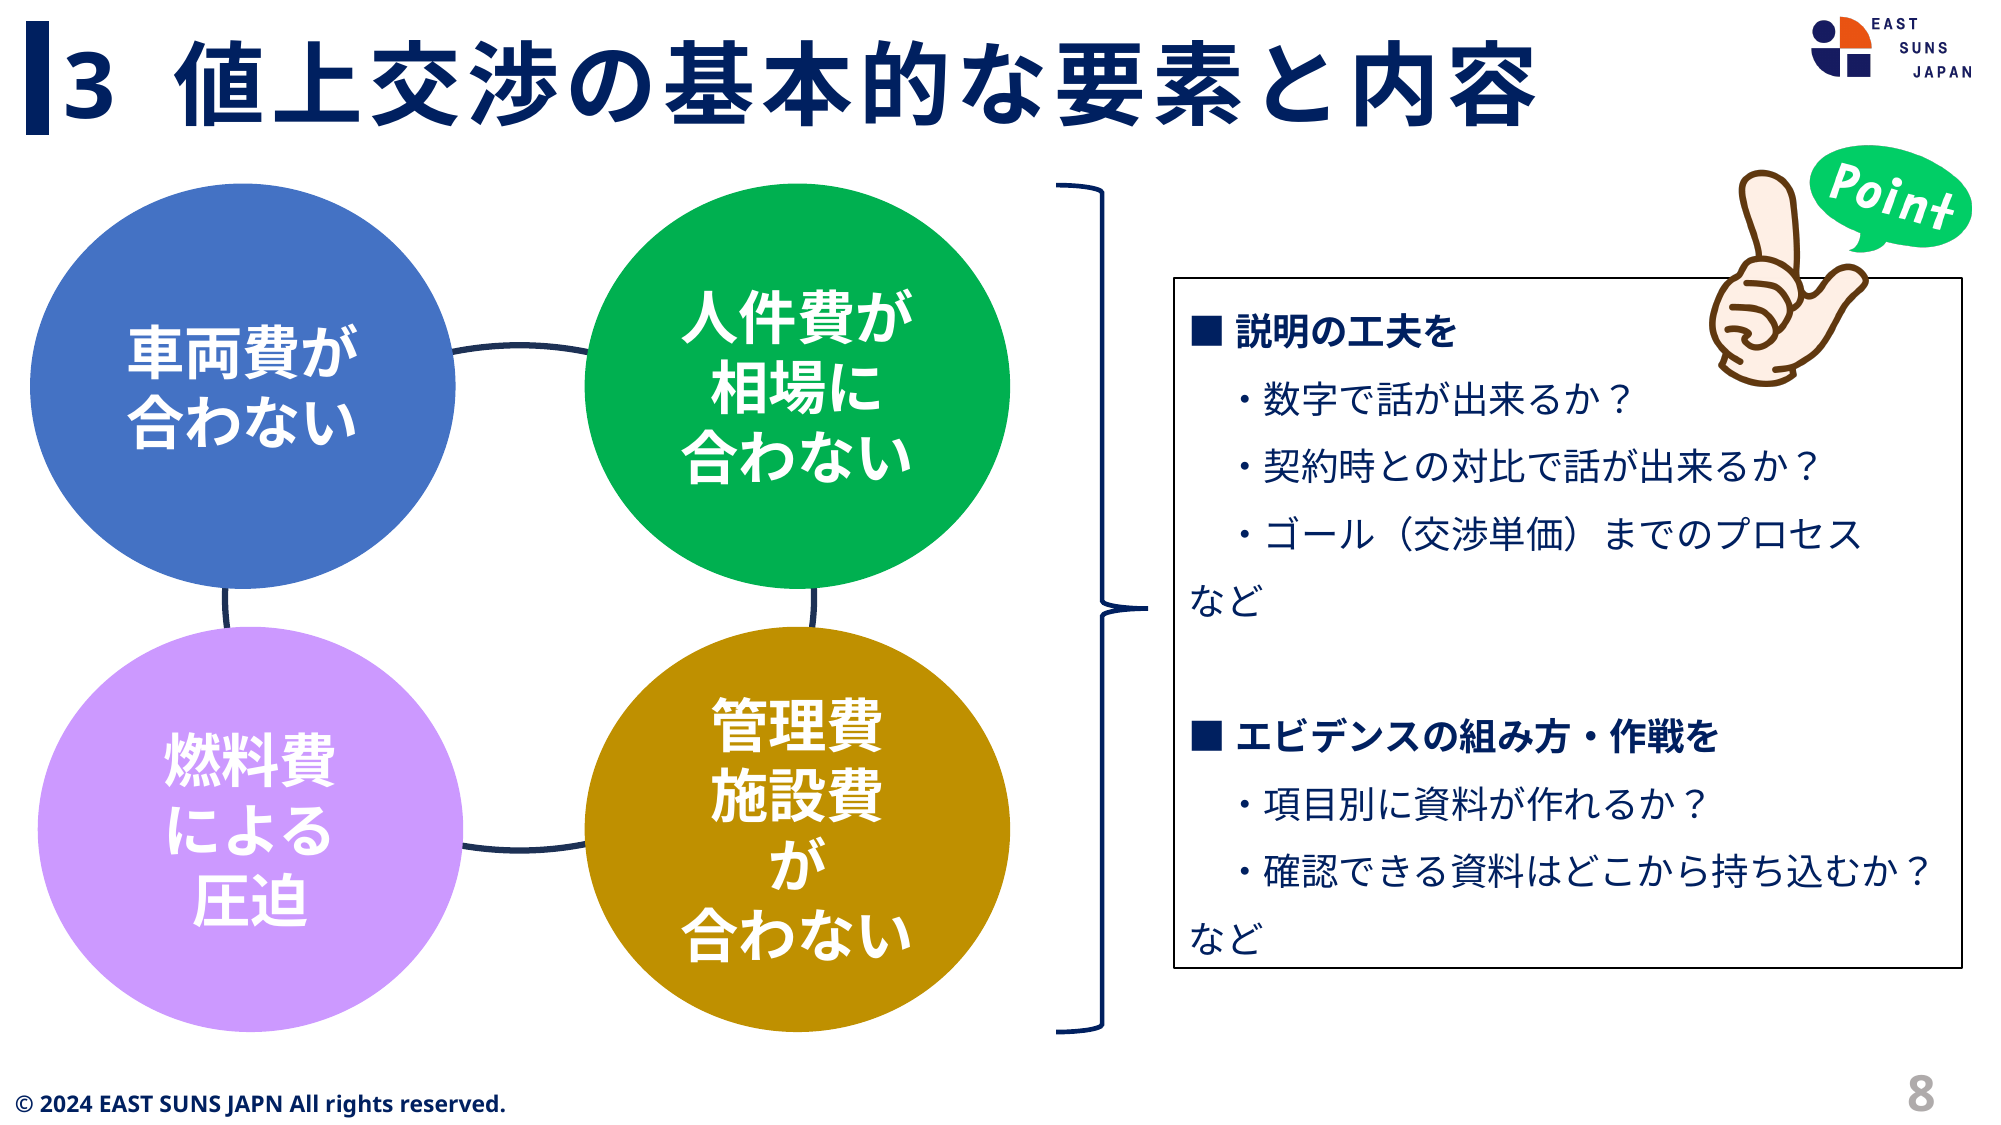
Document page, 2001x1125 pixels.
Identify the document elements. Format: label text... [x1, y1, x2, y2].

text_box 車両費が 合わない [29, 182, 457, 590]
text_box ■説明の工夫を ・数字で話が出来るか？ ・契約時との対比で話が出来るか？ ・ゴール（交渉単価）までのプロセス など ■エビデンスの組み方・作戦を ・項目別に資料が作れるか？ ・確認できる資料はどこから持ち込むか？ など [1174, 278, 1963, 968]
text_box 3 値上交渉の基本的な要素と内容 [48, 19, 1569, 255]
picture [1709, 145, 1972, 387]
slide_number 8 [1872, 1053, 1972, 1093]
text_box [1056, 184, 1149, 1033]
text_box 人件費が 相場に 合わない [583, 182, 1012, 590]
text_box [26, 21, 49, 135]
picture [1799, 13, 1982, 79]
text_box 管理費 施設費 が 合わない [583, 625, 1012, 1034]
text_box [223, 344, 816, 852]
text_box 燃料費 による 圧迫 [36, 625, 465, 1034]
